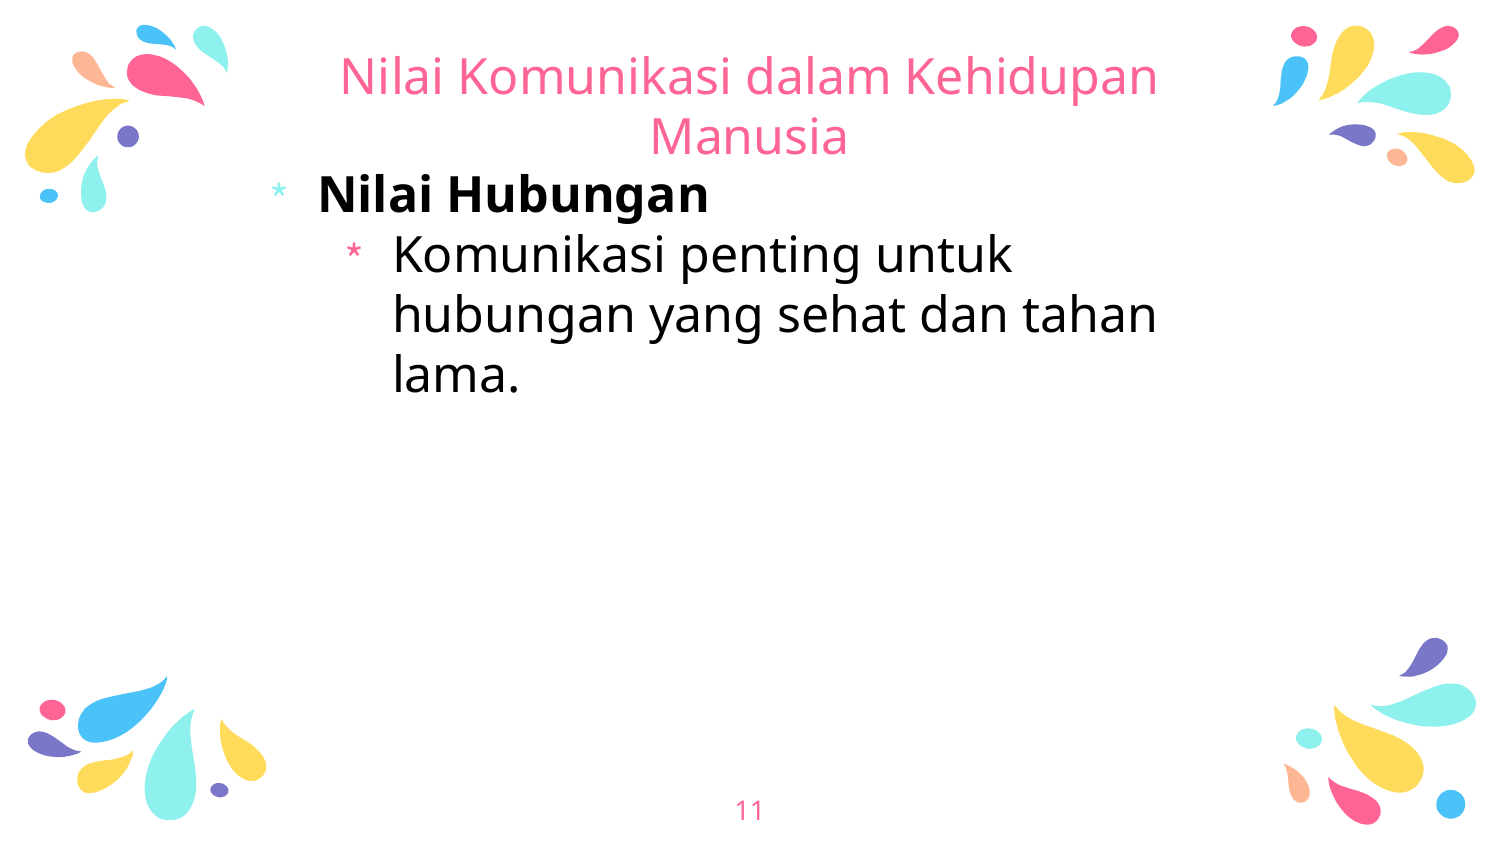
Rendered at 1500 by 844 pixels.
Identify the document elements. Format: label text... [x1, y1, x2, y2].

title Nilai Komunikasi dalam Kehidupan Manusia [247, 33, 1253, 175]
slide_number 11 [705, 779, 795, 844]
list Nilai Hubungan Komunikasi penting untuk hubungan yang sehat dan tahan lama. [242, 161, 1248, 635]
